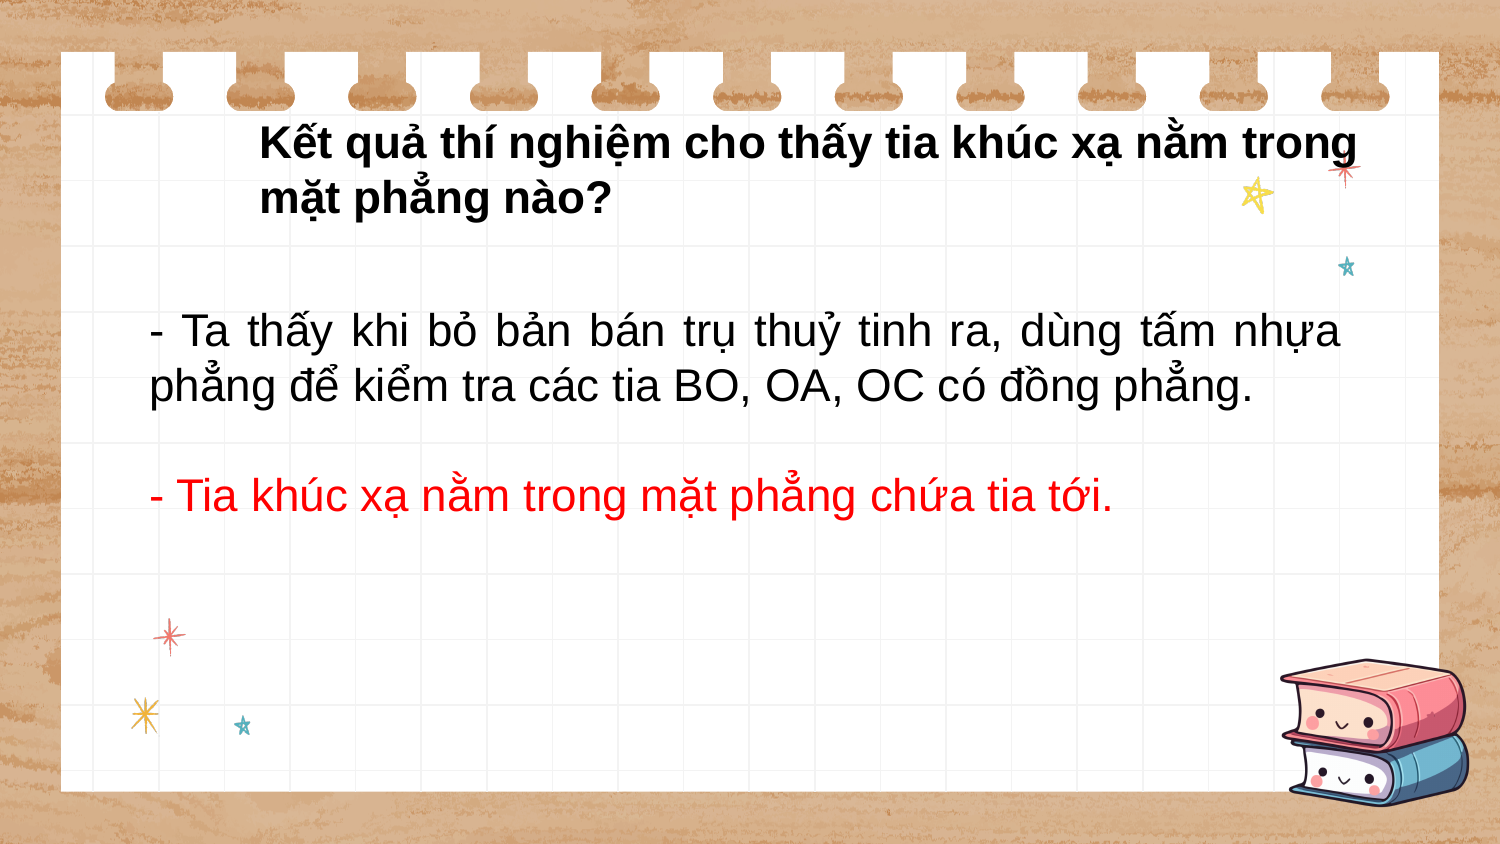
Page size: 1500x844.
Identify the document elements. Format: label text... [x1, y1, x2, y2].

text_box Kết quả thí nghiệm cho thấy tia khúc xạ nằm trong mặt phẳng nào? [244, 105, 1399, 231]
picture [0, 0, 1500, 844]
text_box - Ta thấy khi bỏ bản bán trụ thuỷ tinh ra, dùng tấm nhựa phẳng để kiểm tra các tia BO, OA, OC có đồng phẳng. - Tia khúc xạ nằm trong mặt phẳng chứa tia tới. [134, 293, 1357, 529]
